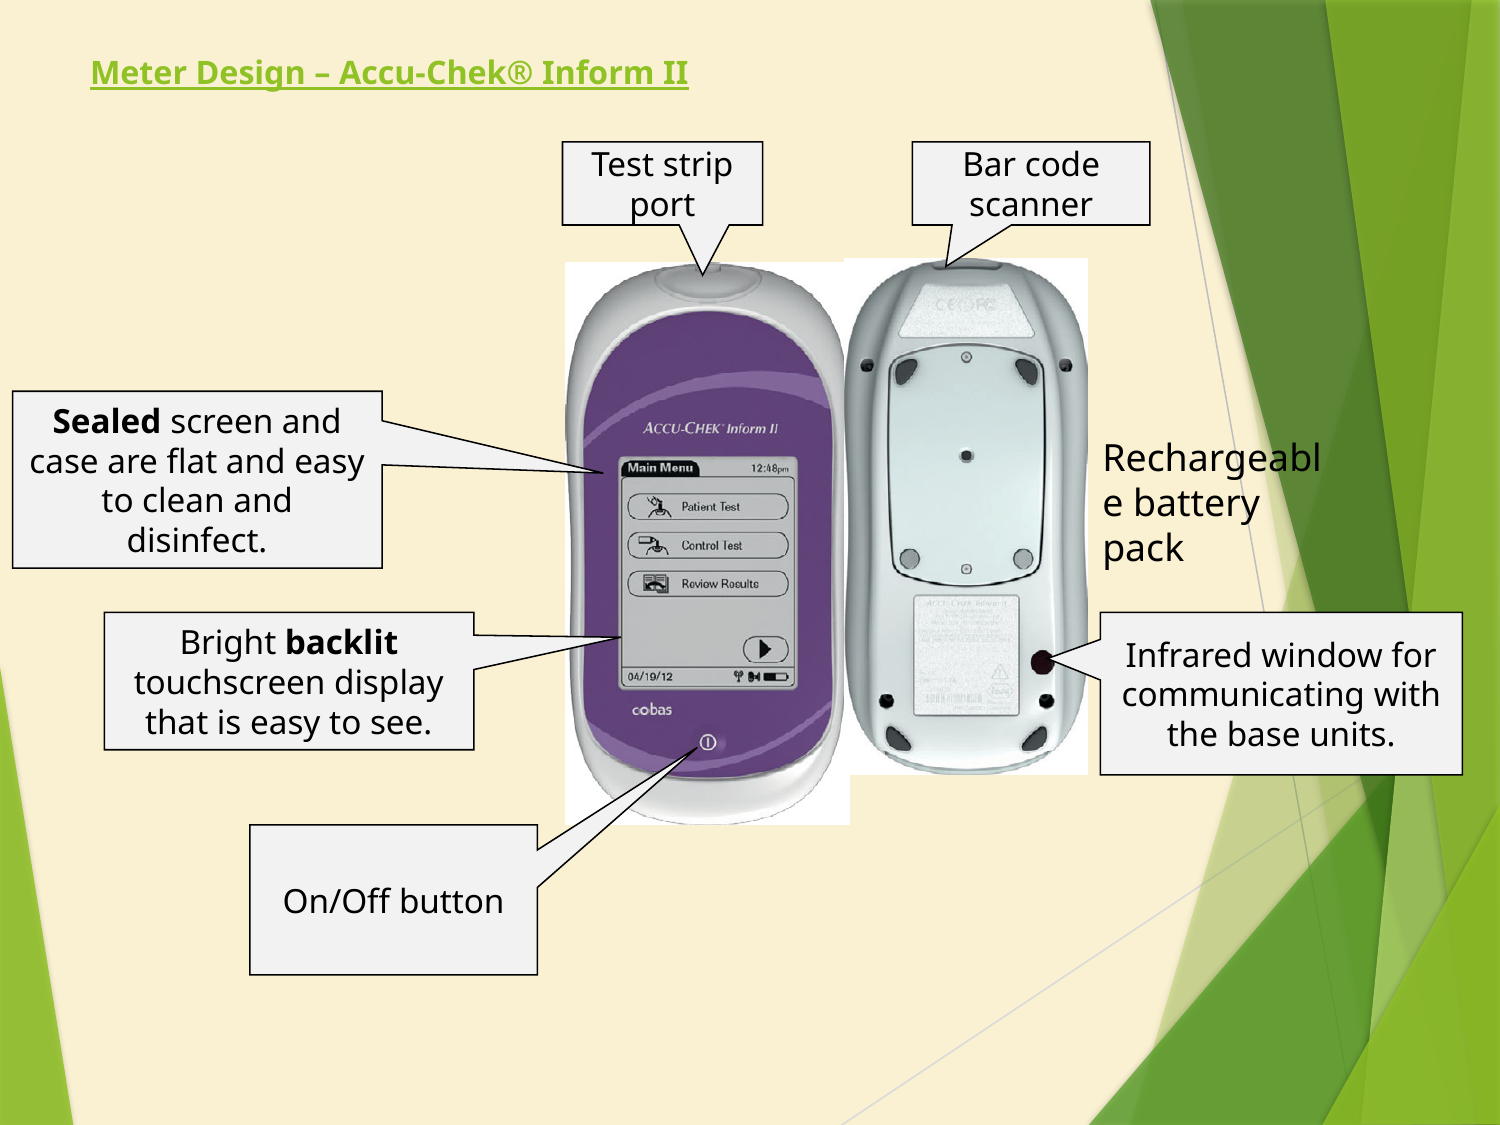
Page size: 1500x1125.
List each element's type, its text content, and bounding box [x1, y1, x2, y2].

text_box Test strip port [562, 141, 763, 261]
text_box On/Off button [249, 824, 598, 975]
text_box Rechargeable battery pack [1091, 426, 1351, 577]
title Meter Design – Accu-Chek® Inform II [75, 45, 1425, 138]
text_box Infrared window for communicating with the base units. [1091, 612, 1463, 775]
text_box Bar code scanner [912, 141, 1150, 257]
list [565, 261, 851, 826]
picture [843, 257, 1088, 776]
text_box Bright backlit touchscreen display that is easy to see. [104, 612, 560, 750]
text_box Sealed screen and case are flat and easy to clean and disinfect. [12, 391, 560, 569]
